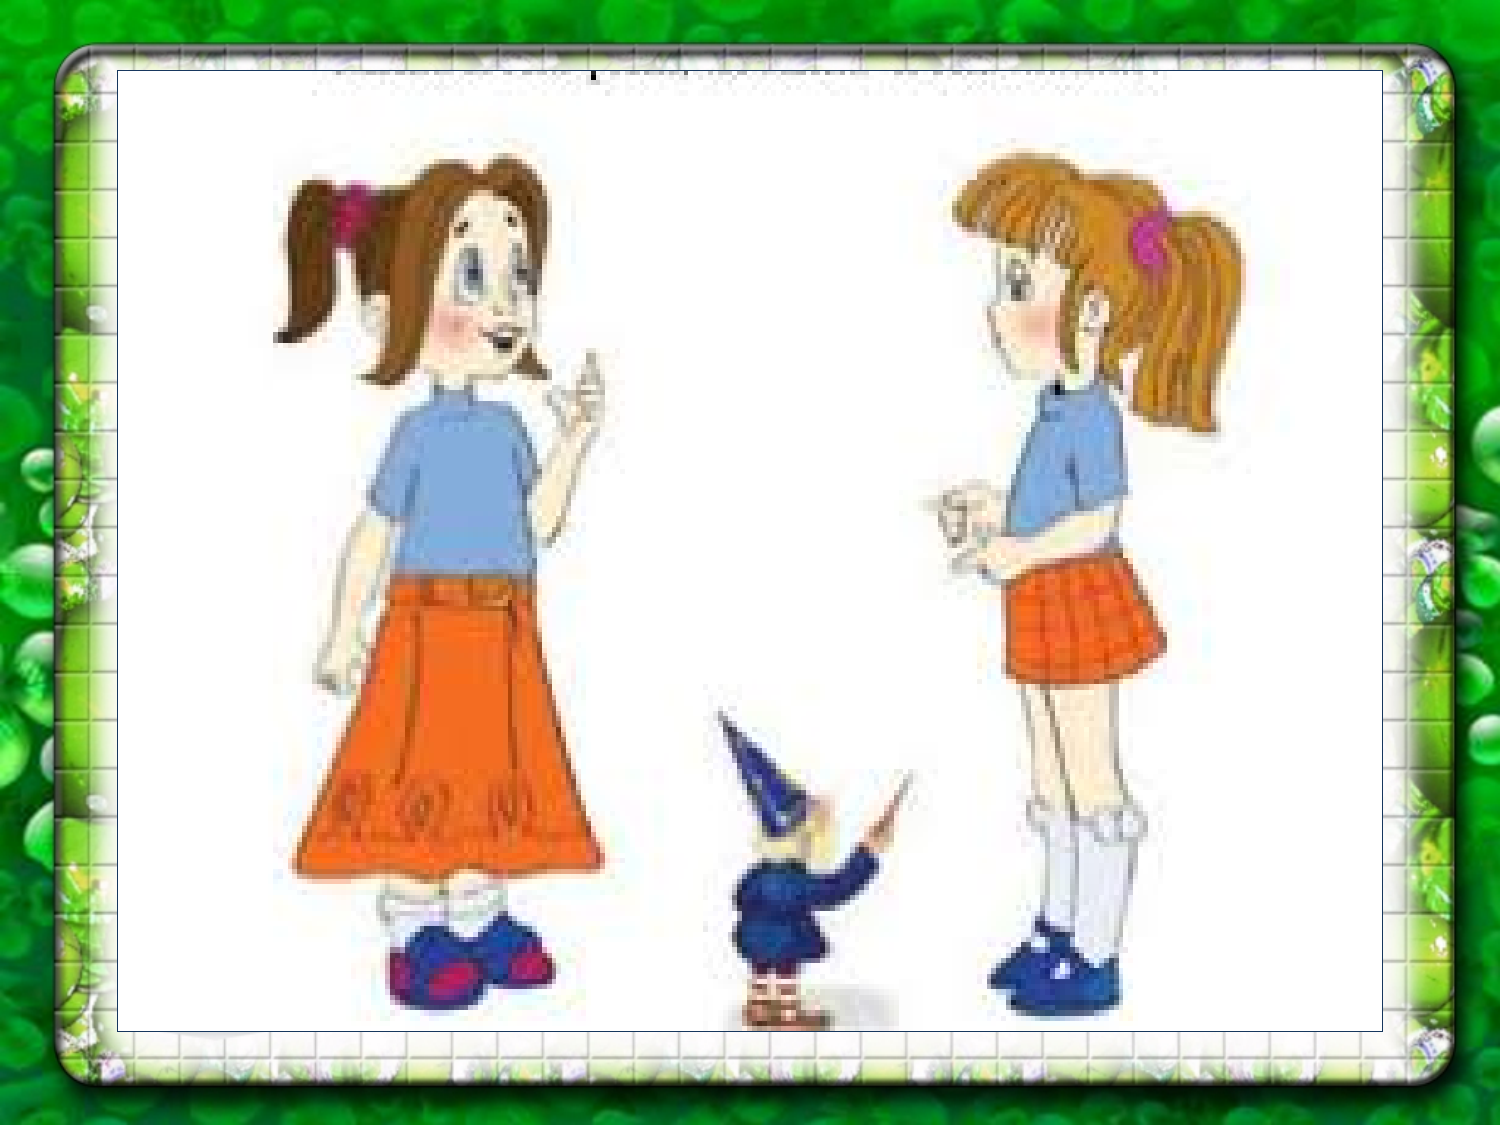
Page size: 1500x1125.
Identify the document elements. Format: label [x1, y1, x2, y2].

picture [0, 0, 1500, 1125]
list [116, 70, 1383, 1032]
